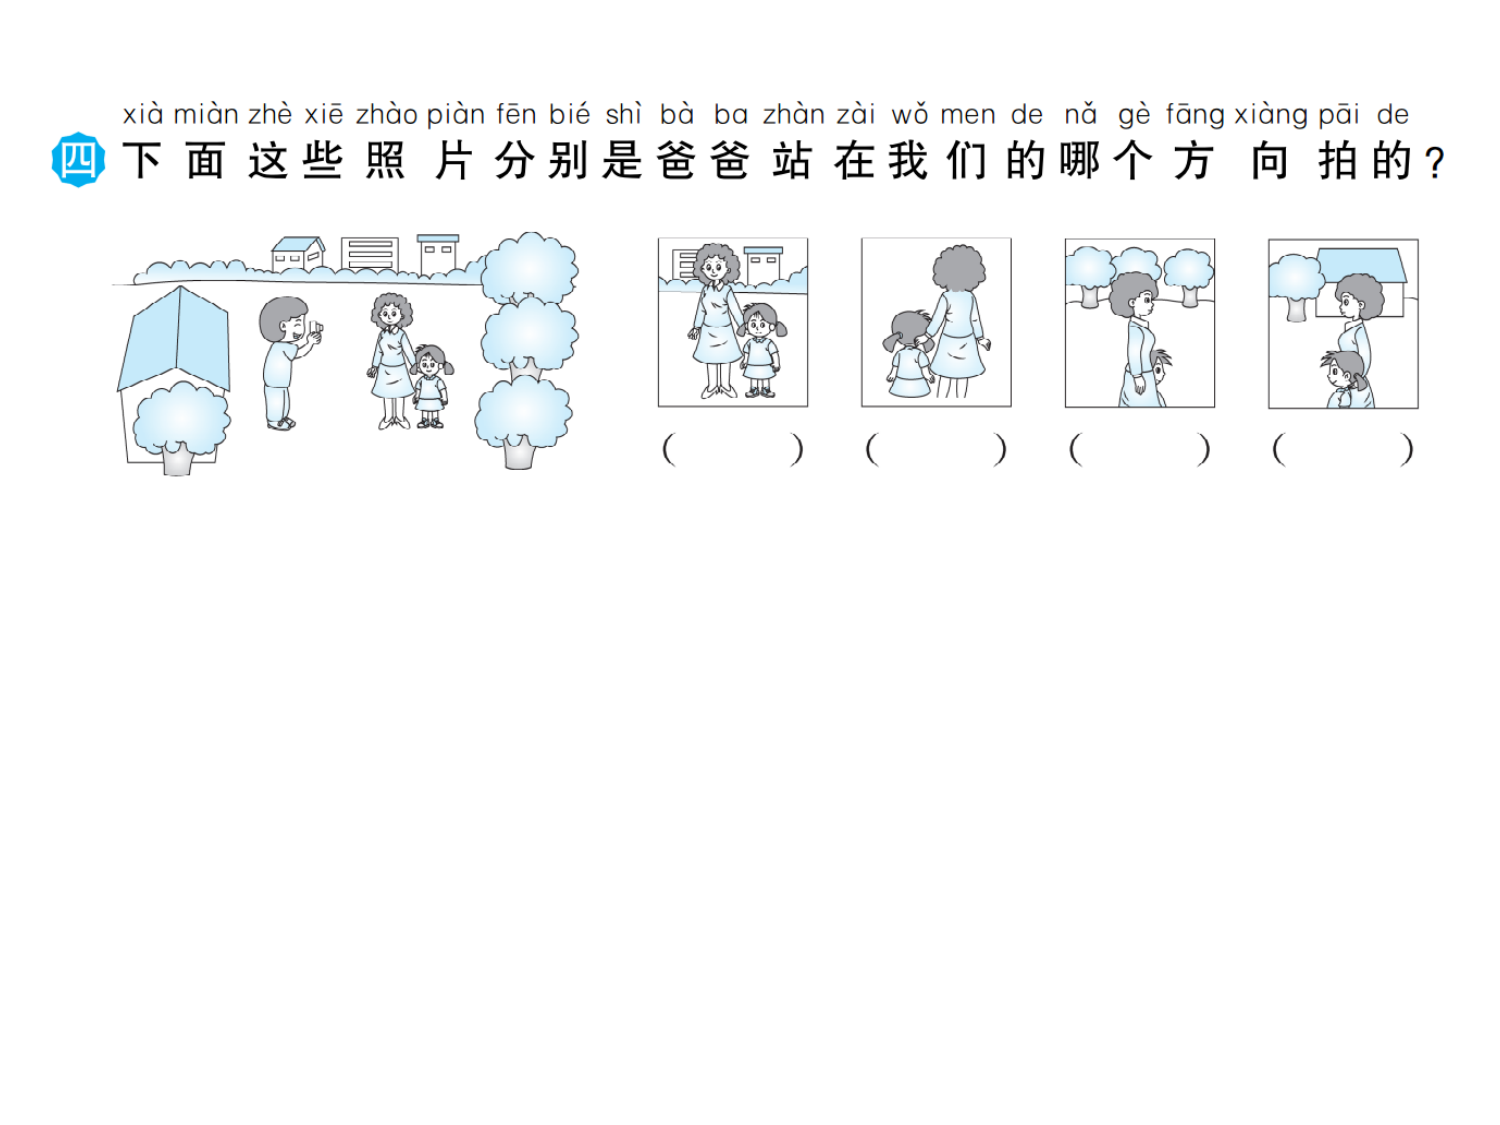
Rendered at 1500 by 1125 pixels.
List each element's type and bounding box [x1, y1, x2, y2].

picture [41, 89, 1459, 483]
